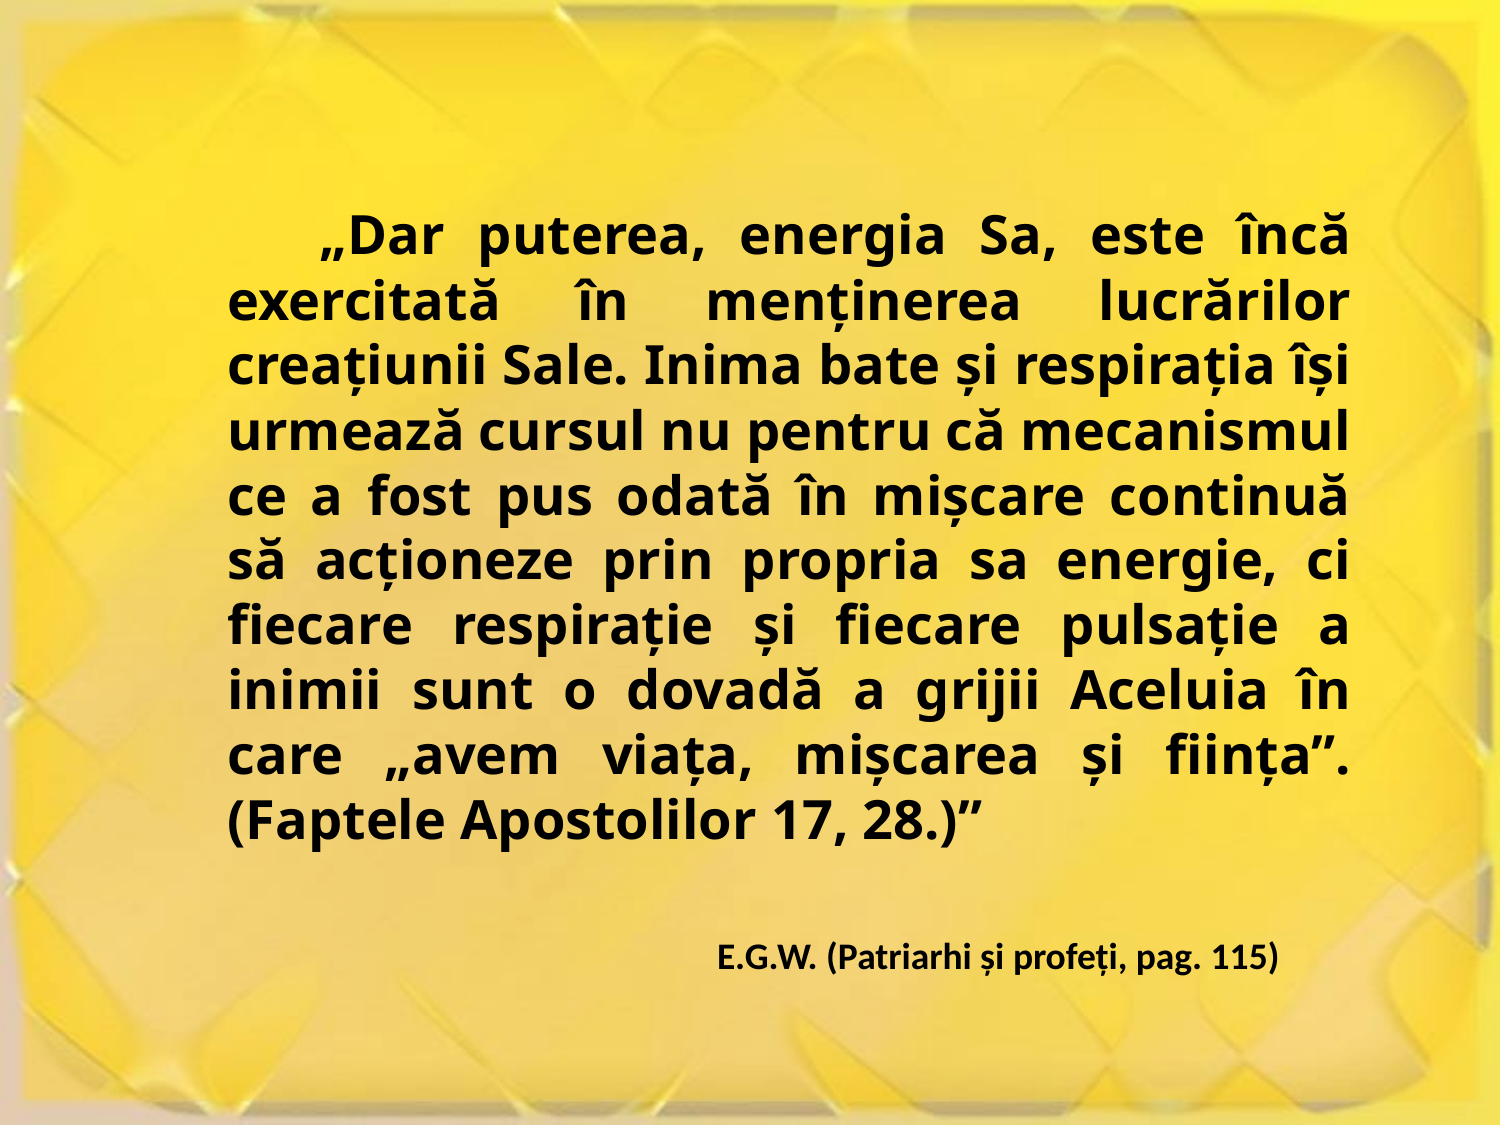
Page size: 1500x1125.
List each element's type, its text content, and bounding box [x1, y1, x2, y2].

text_box „După ce cântarea de laudă s-a sfârşit, conducătorii adunării au povestit istoria lui Israel, arătând cât de mare fusese bunătatea lui Dumnezeu faţă de ei şi cât de grozavă fusese nerecunoştinţa lor. Apoi, întreaga adunare s-a legat prin legământ să păzească toate poruncile lui Dumnezeu. Ei suferiseră pedeapsa pentru păcatele lor; acum au recunoscut dreptatea procedeelor lui Dumnezeu cu ei şi au promis solemn să asculte de Legea Sa. Şi pentru ca să fie un legământ sigur şi să fie păstrat într-o formă permanentă, ca o amintire a obligaţiei pe care şi-o asumaseră, a fost scris, iar preoţii, leviţii şi căpeteniile l-au semnat. El urma să fie un amintitor al datoriei şi o barieră împotriva ispitei.” [0, 0, 1500, 1125]
text_box E.G.W. (Patriarhi şi profeţi, pag. 115) [702, 924, 1295, 985]
text_box „Dar puterea, energia Sa, este încă exercitată în menţinerea lucrărilor creaţiunii Sale. Inima bate şi respiraţia îşi urmează cursul nu pentru că mecanismul ce a fost pus odată în mişcare continuă să acţioneze prin propria sa energie, ci fiecare respiraţie şi fiecare pulsaţie a inimii sunt o dovadă a grijii Aceluia în care „avem viaţa, mişcarea şi fiinţa”. (Faptele Apostolilor 17, 28.)” [212, 193, 1368, 858]
